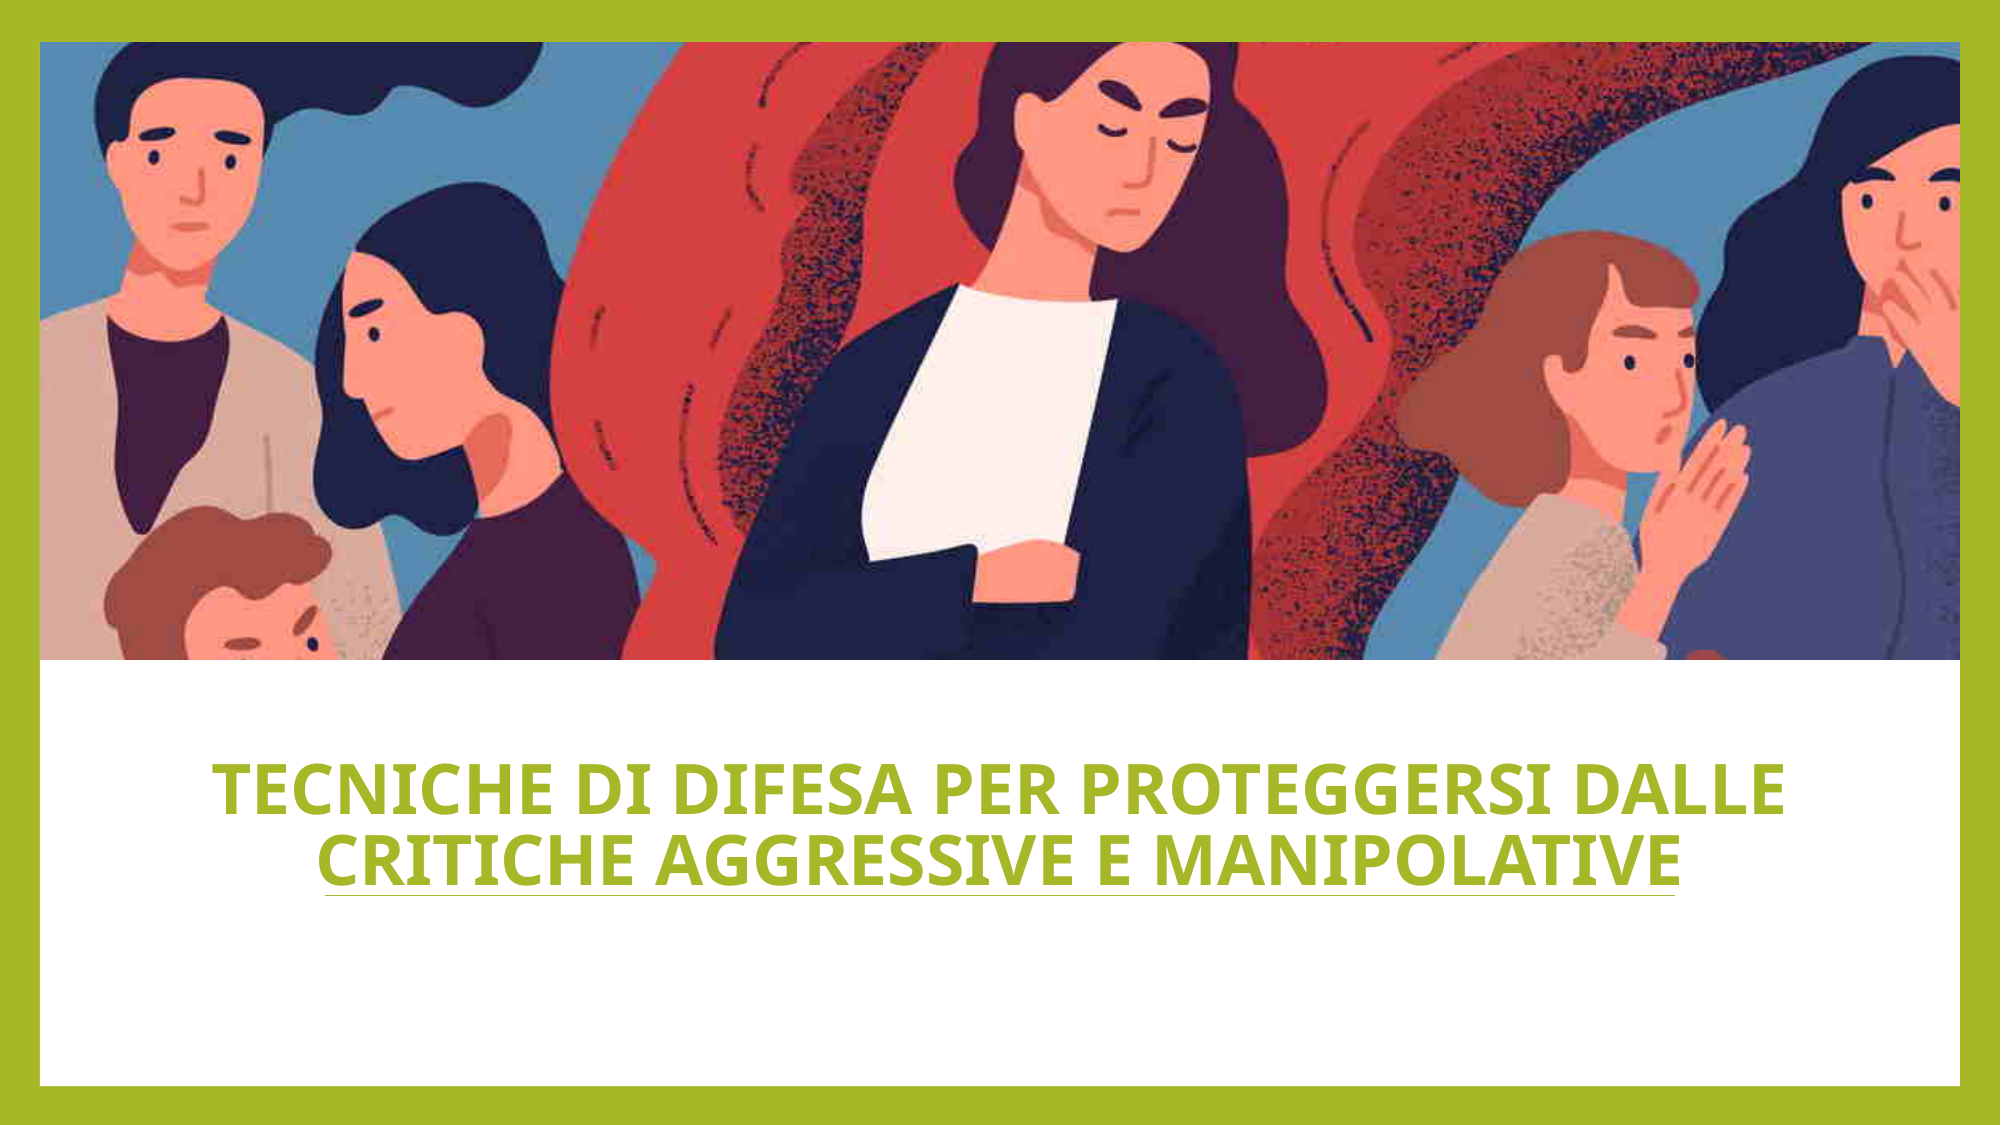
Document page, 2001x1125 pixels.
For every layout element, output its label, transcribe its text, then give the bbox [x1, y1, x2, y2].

text_box [38, 671, 1961, 1088]
picture [39, 41, 1961, 660]
title Tecniche di difesa per proteggersi dalle critiche aggressive e manipolative [182, 690, 1818, 908]
text_box [0, 0, 2000, 1125]
